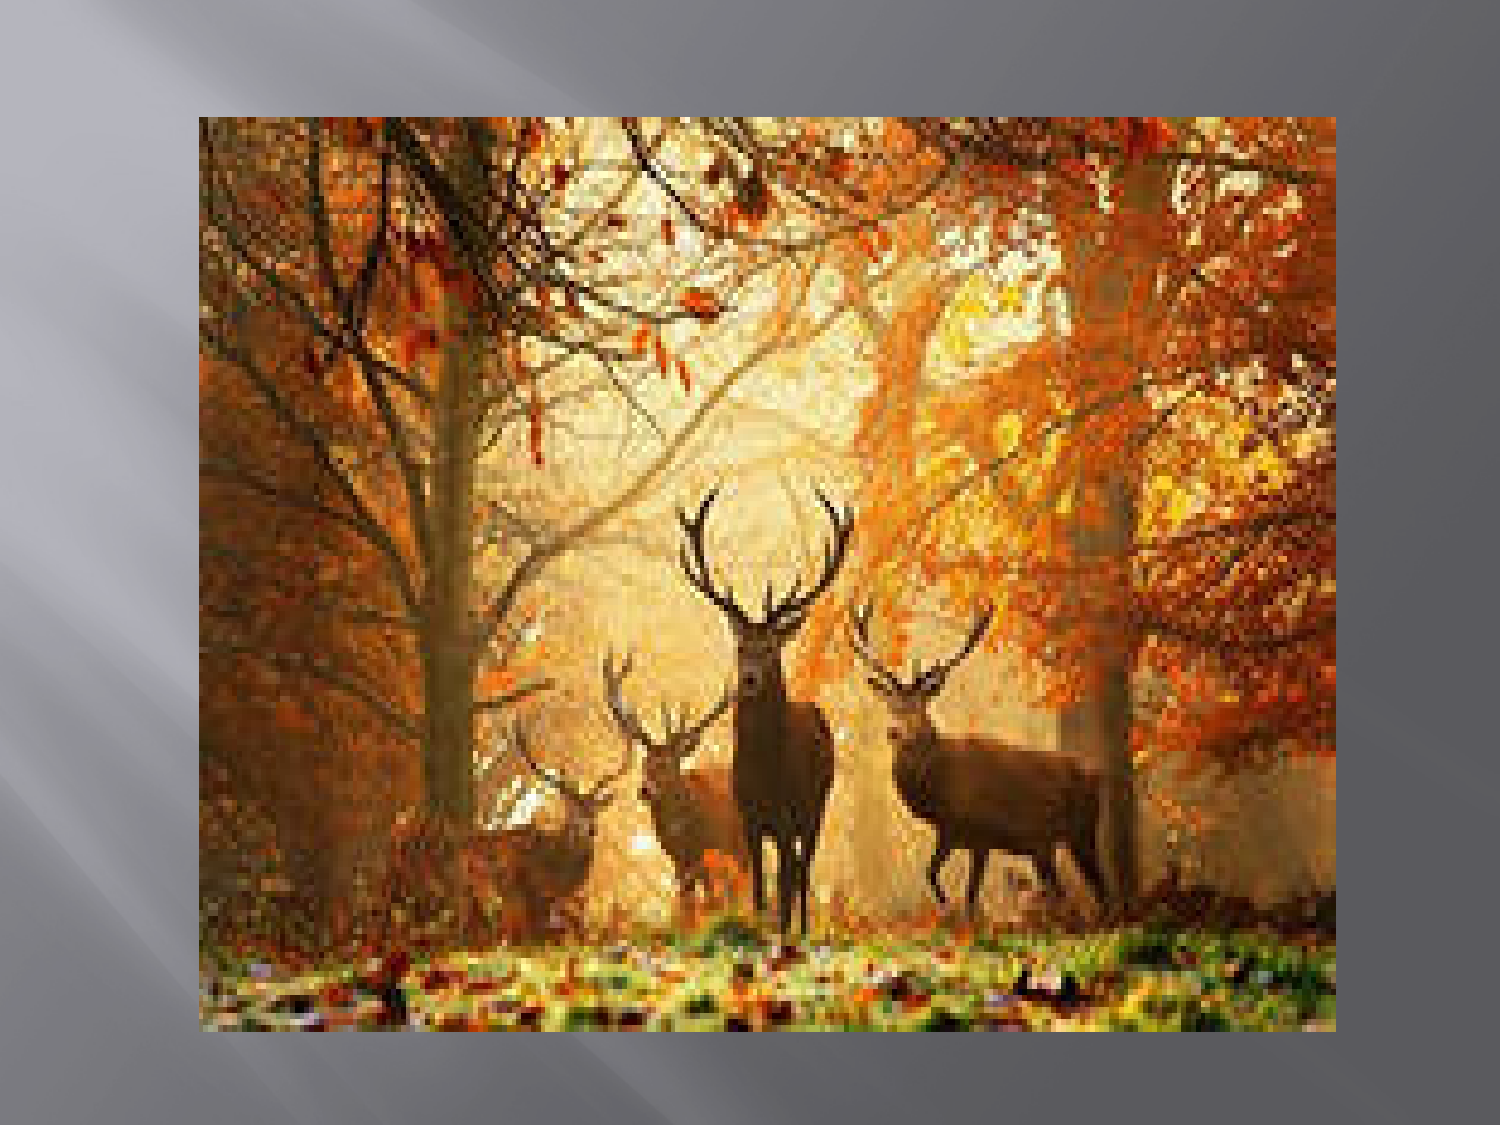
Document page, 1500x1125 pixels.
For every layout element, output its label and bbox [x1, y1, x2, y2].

list [198, 116, 1337, 1032]
